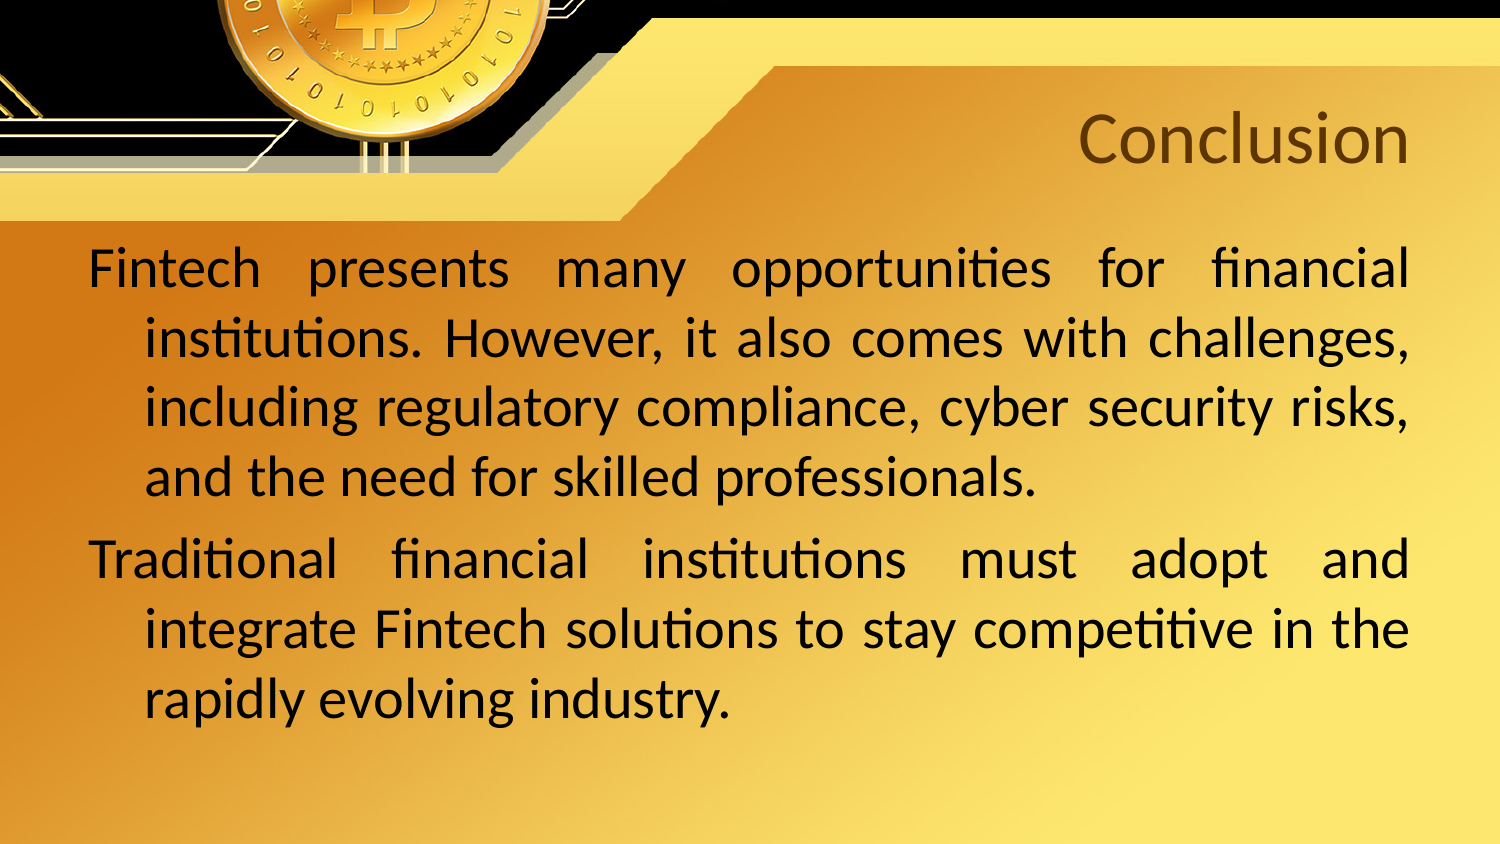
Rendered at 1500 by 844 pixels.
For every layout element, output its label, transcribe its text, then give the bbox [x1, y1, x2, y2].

list Fintech presents many opportunities for financial institutions. However, it also comes with challenges, including regulatory compliance, cyber security risks, and the need for skilled professionals. Traditional financial institutions must adopt and integrate Fintech solutions to stay competitive in the rapidly evolving industry. [73, 221, 1427, 798]
title Conclusion [73, 71, 1427, 197]
picture [0, 0, 1500, 844]
